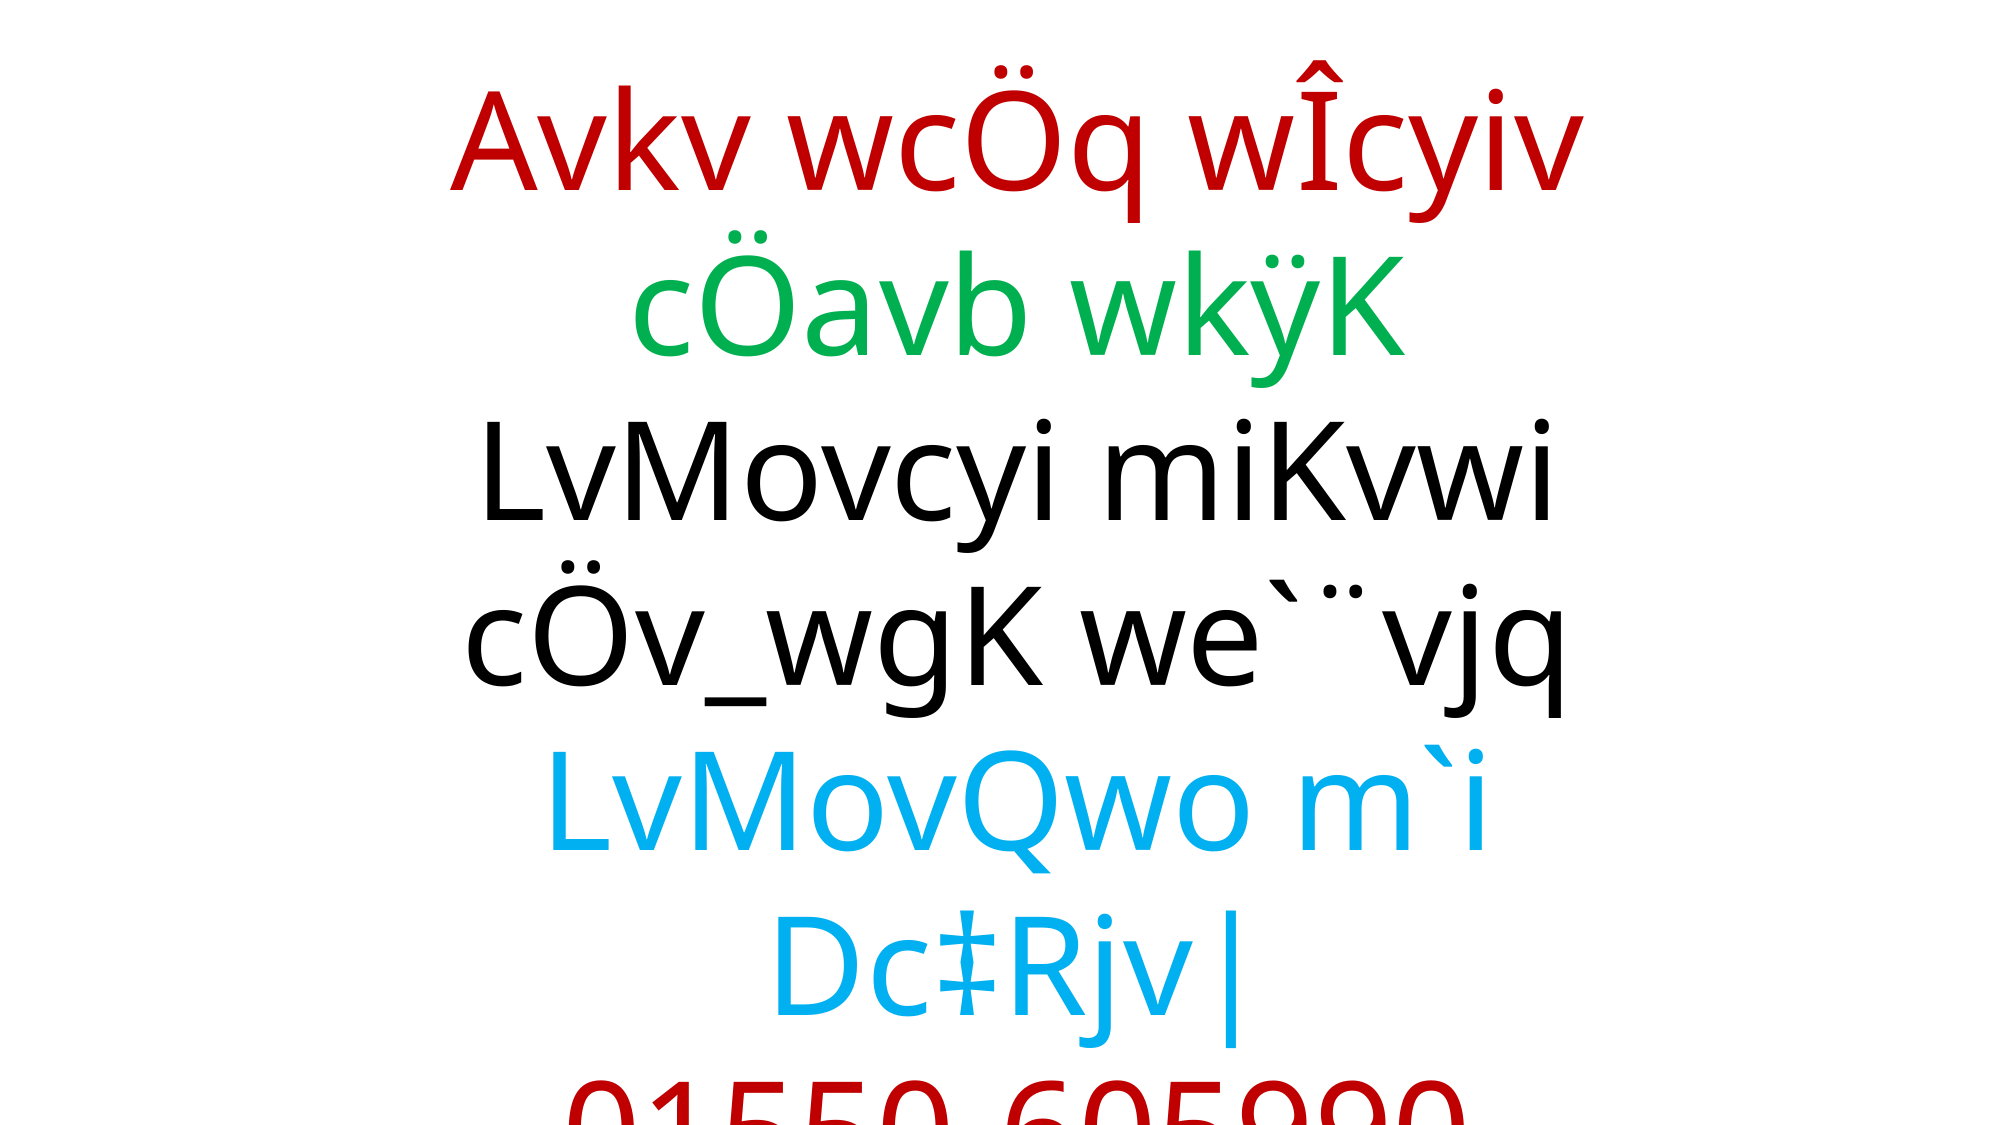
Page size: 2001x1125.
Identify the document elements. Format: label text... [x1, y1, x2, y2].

text_box Avkv wcÖq wÎcyiv cÖavb wkÿK LvMovcyi miKvwi cÖv_wgK we`¨vjq LvMovQwo m`i Dc‡Rjv| 01550-605990 [301, 46, 1734, 1125]
